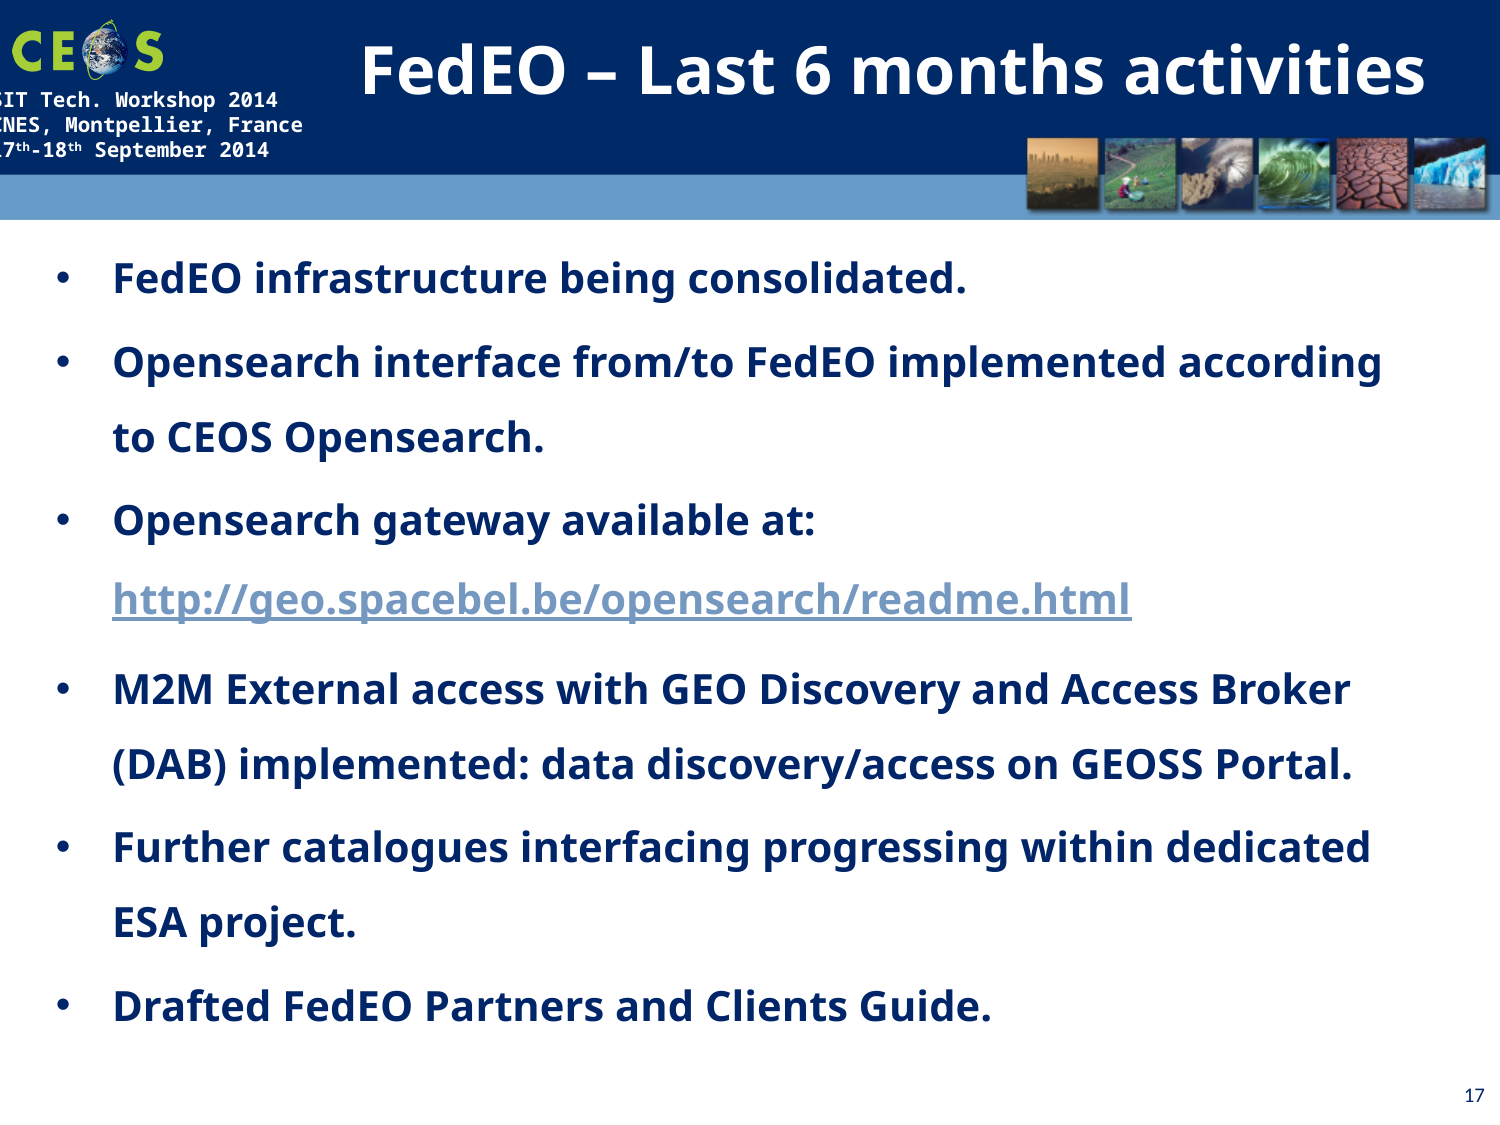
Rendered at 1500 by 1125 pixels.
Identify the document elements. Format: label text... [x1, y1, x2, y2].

text_box FedEO – Last 6 months activities [254, 18, 1443, 118]
picture [0, 0, 1500, 220]
slide_number 17 [1187, 1073, 1500, 1125]
text_box FedEO infrastructure being consolidated. Opensearch interface from/to FedEO implemented according to CEOS Opensearch. Opensearch gateway available at: http://geo.spacebel.be/opensearch/readme.html M2M External access with GEO Discovery and Access Broker (DAB) implemented: data discovery/access on GEOSS Portal. Further catalogues interfacing progressing within dedicated ESA project. Drafted FedEO Partners and Clients Guide. [41, 219, 1447, 988]
